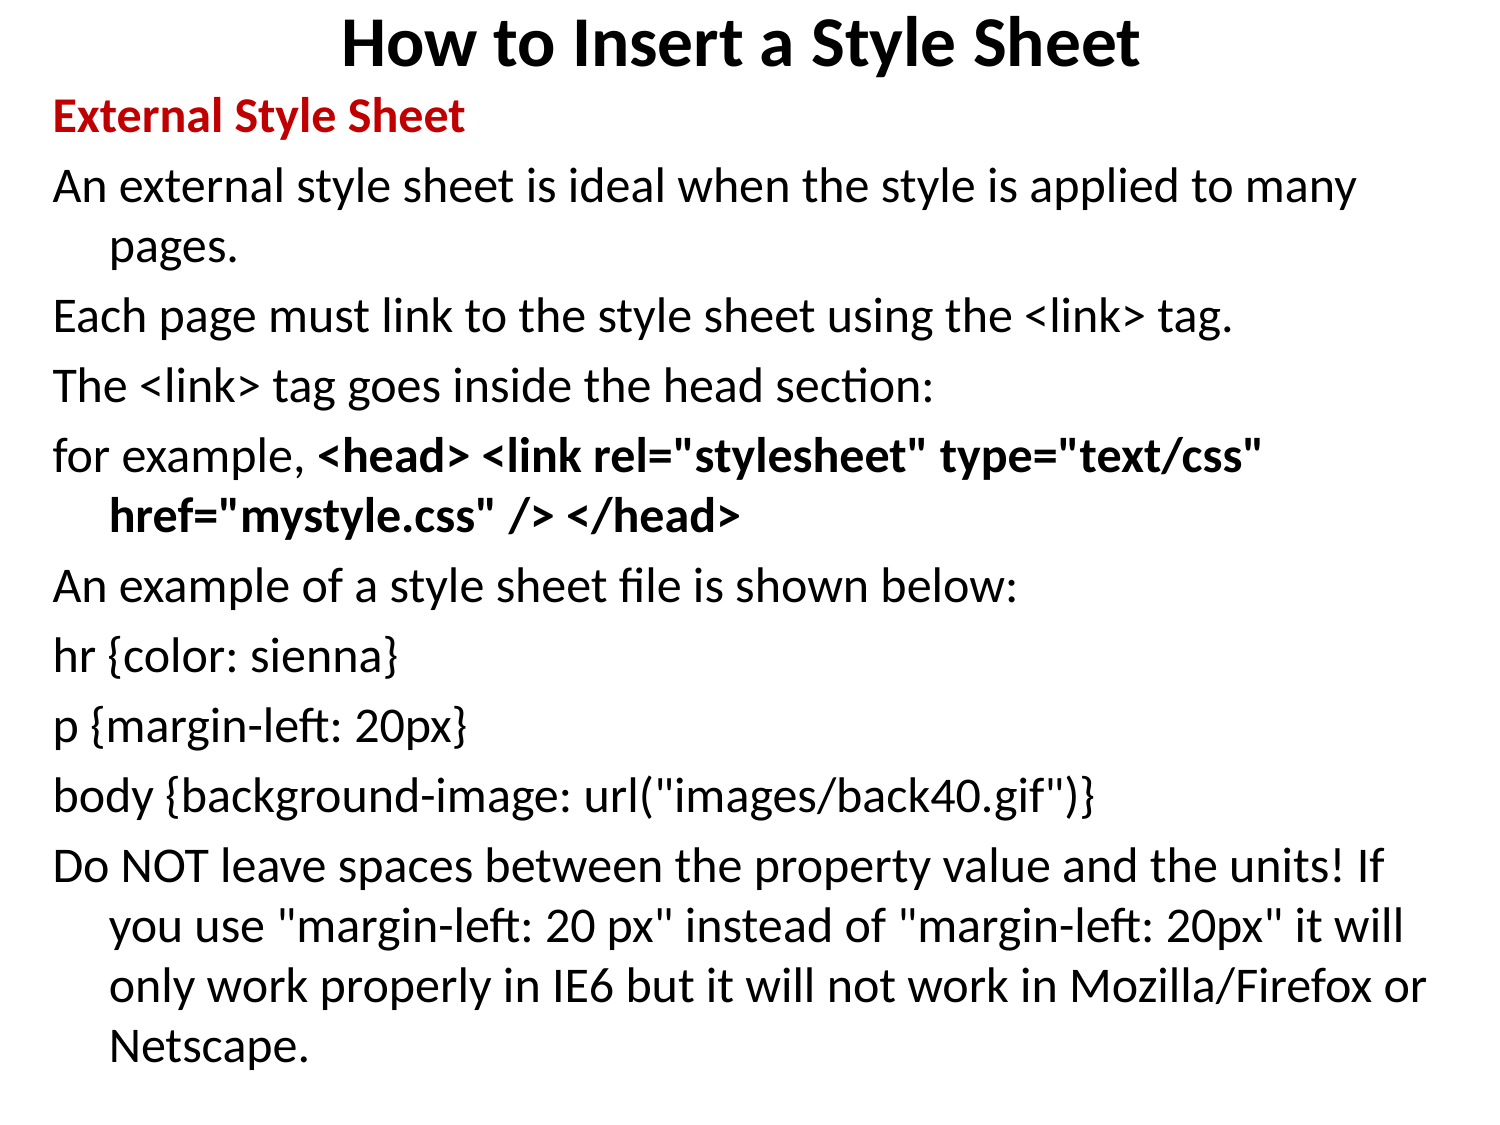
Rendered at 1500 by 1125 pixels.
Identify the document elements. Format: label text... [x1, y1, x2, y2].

title How to Insert a Style Sheet [75, 0, 1425, 75]
list External Style Sheet An external style sheet is ideal when the style is applied to many pages. Each page must link to the style sheet using the <link> tag. The <link> tag goes inside the head section: for example, <head> <link rel="stylesheet" type="text/css" href="mystyle.css" /> </head> An example of a style sheet file is shown below: hr {color: sienna} p {margin-left: 20px} body {background-image: url("images/back40.gif")} Do NOT leave spaces between the property value and the units! If you use "margin-left: 20 px" instead of "margin-left: 20px" it will only work properly in IE6 but it will not work in Mozilla/Firefox or Netscape. [37, 75, 1475, 1100]
